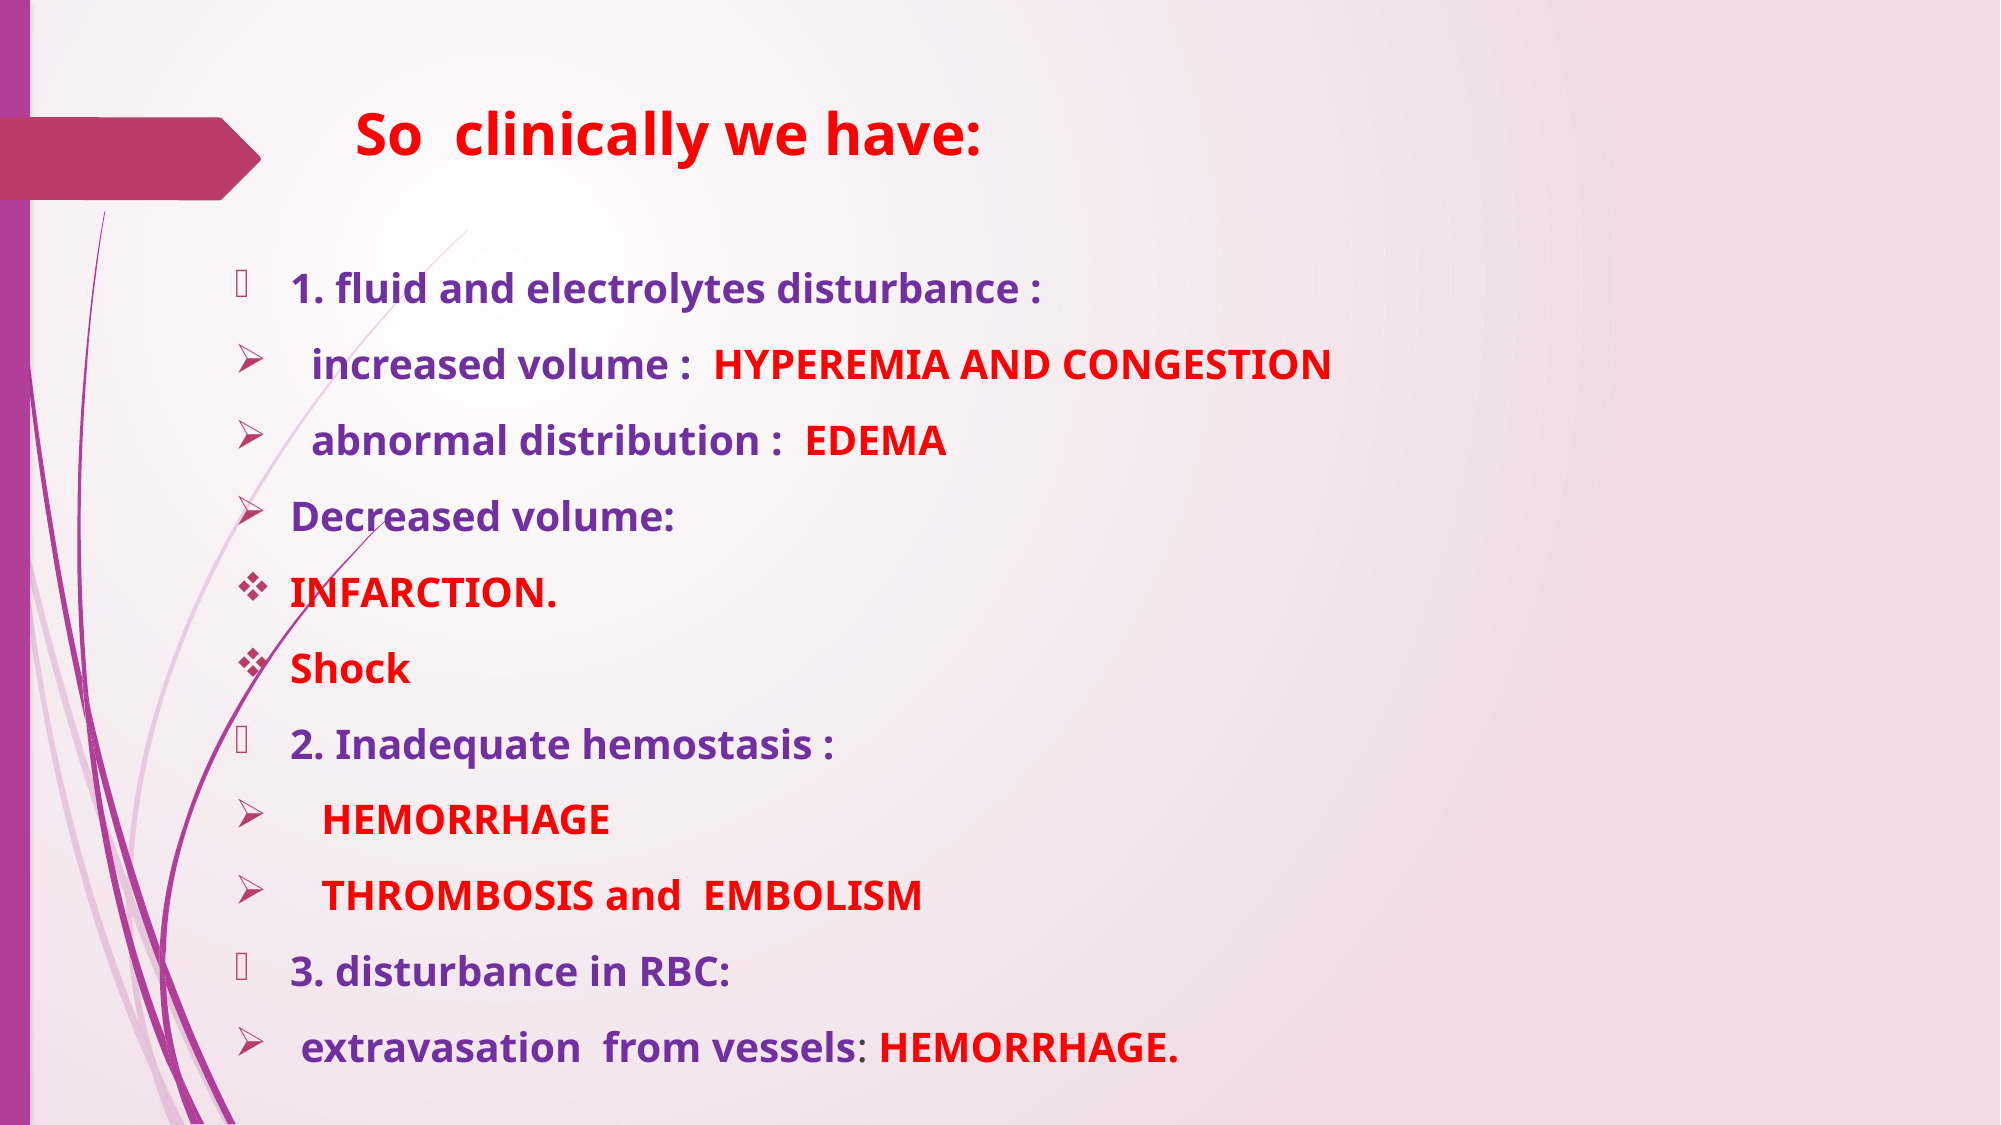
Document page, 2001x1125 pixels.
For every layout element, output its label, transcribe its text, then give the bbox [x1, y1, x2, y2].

list 1. fluid and electrolytes disturbance : increased volume : HYPEREMIA AND CONGESTION abnormal distribution : EDEMA Decreased volume: INFARCTION. Shock 2. Inadequate hemostasis : HEMORRHAGE THROMBOSIS and EMBOLISM 3. disturbance in RBC: extravasation from vessels: HEMORRHAGE. [219, 252, 2000, 1088]
text_box So clinically we have: [340, 89, 1013, 175]
